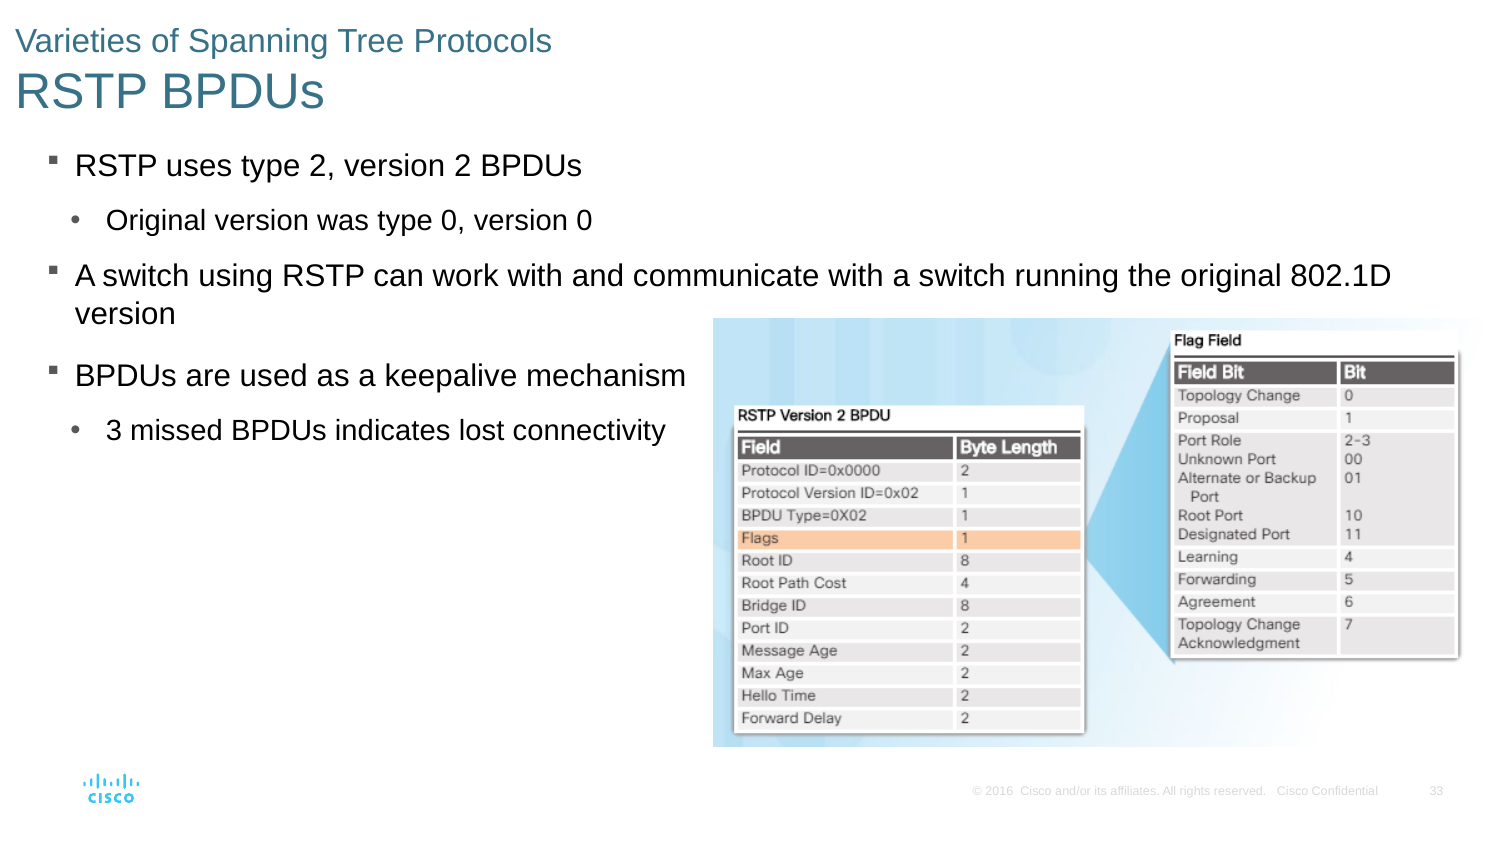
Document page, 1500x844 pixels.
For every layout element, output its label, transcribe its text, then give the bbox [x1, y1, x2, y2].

picture [713, 318, 1483, 748]
title Varieties of Spanning Tree Protocols RSTP BPDUs [0, 6, 1500, 131]
list RSTP uses type 2, version 2 BPDUs Original version was type 0, version 0 A switch using RSTP can work with and communicate with a switch running the original 802.1D version BPDUs are used as a keepalive mechanism 3 missed BPDUs indicates lost connectivity [31, 138, 1485, 820]
